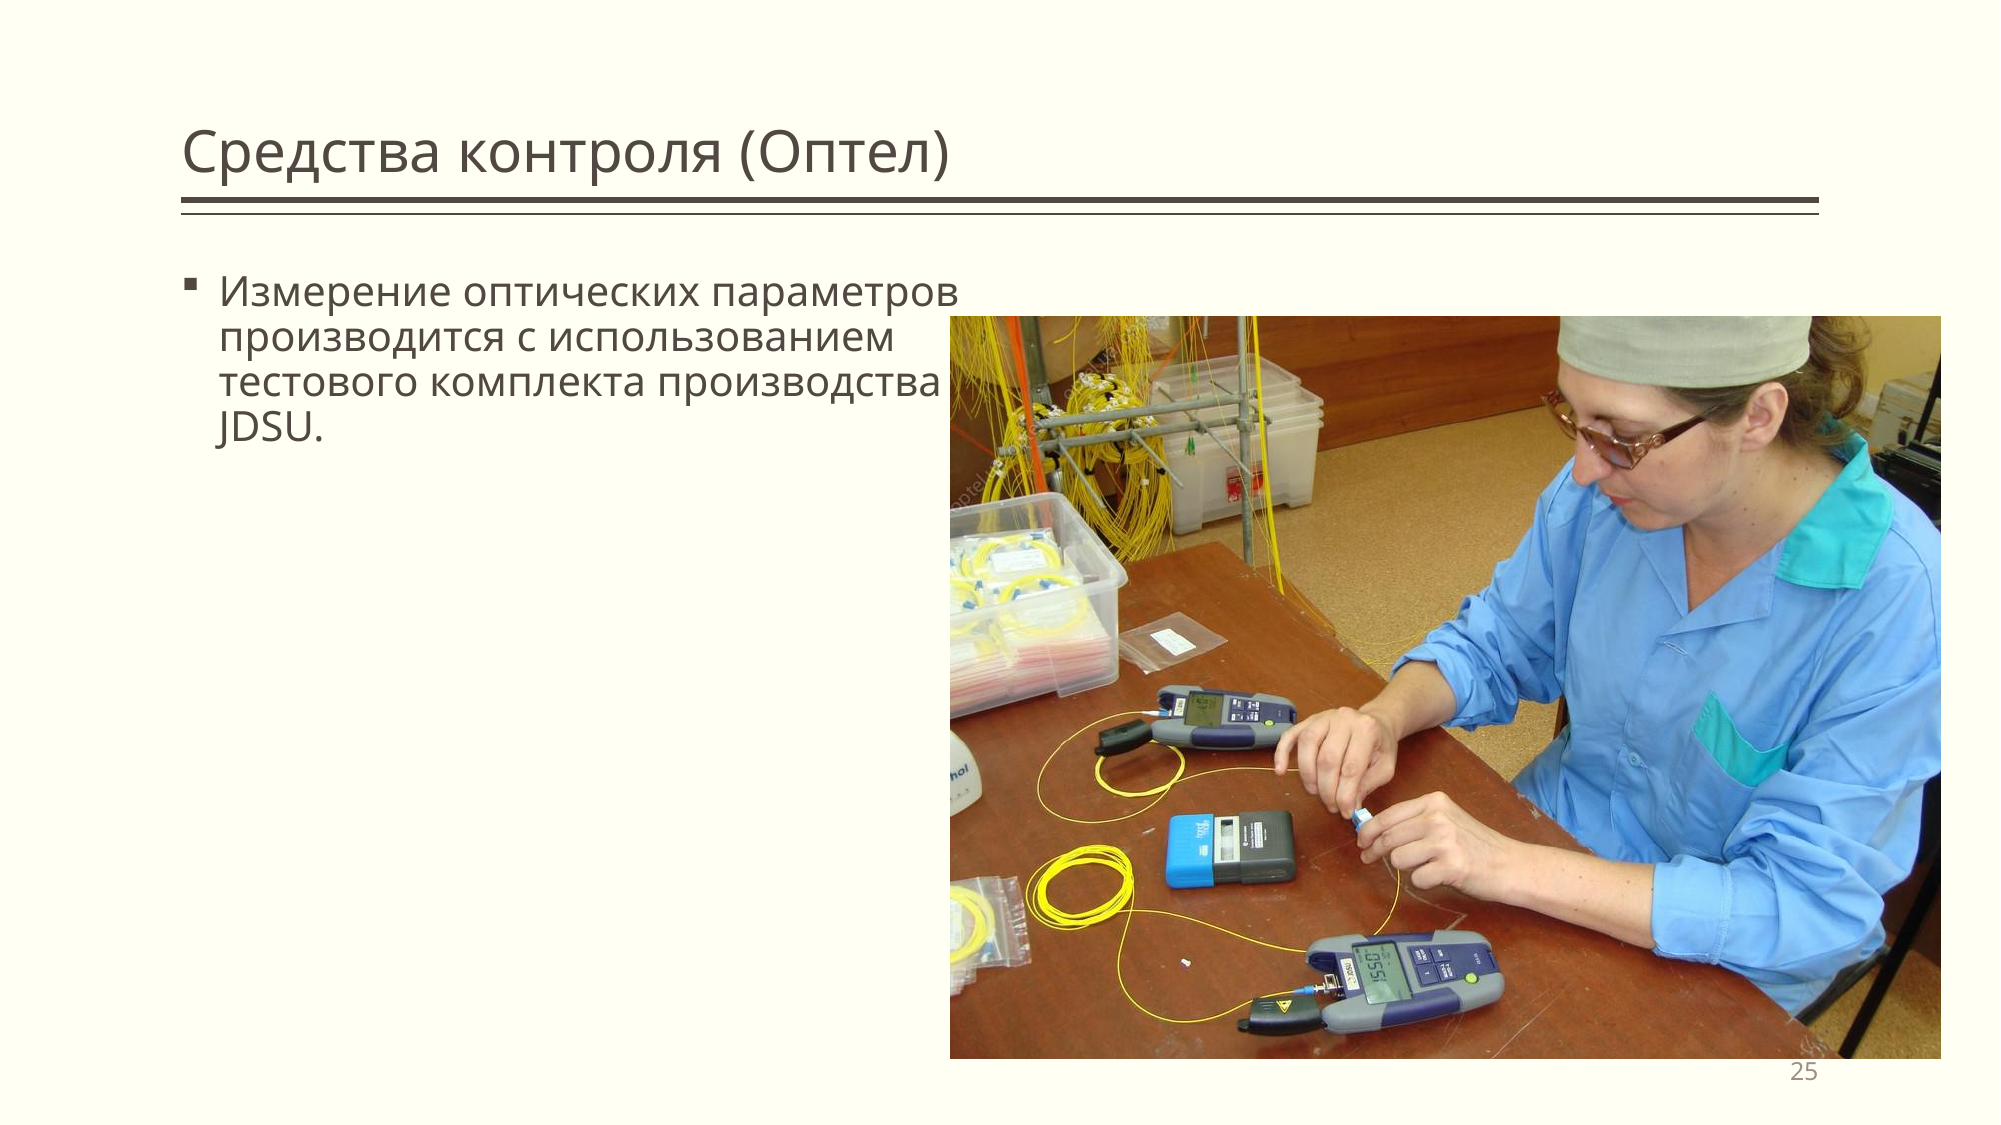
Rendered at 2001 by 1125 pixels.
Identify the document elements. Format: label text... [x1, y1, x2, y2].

list Измерение оптических параметров производится с использованием тестового комплекта производства JDSU. [181, 262, 1819, 1013]
picture [950, 316, 1941, 1059]
slide_number 25 [1518, 1067, 1819, 1103]
title Средства контроля (Оптел) [181, 12, 1819, 193]
